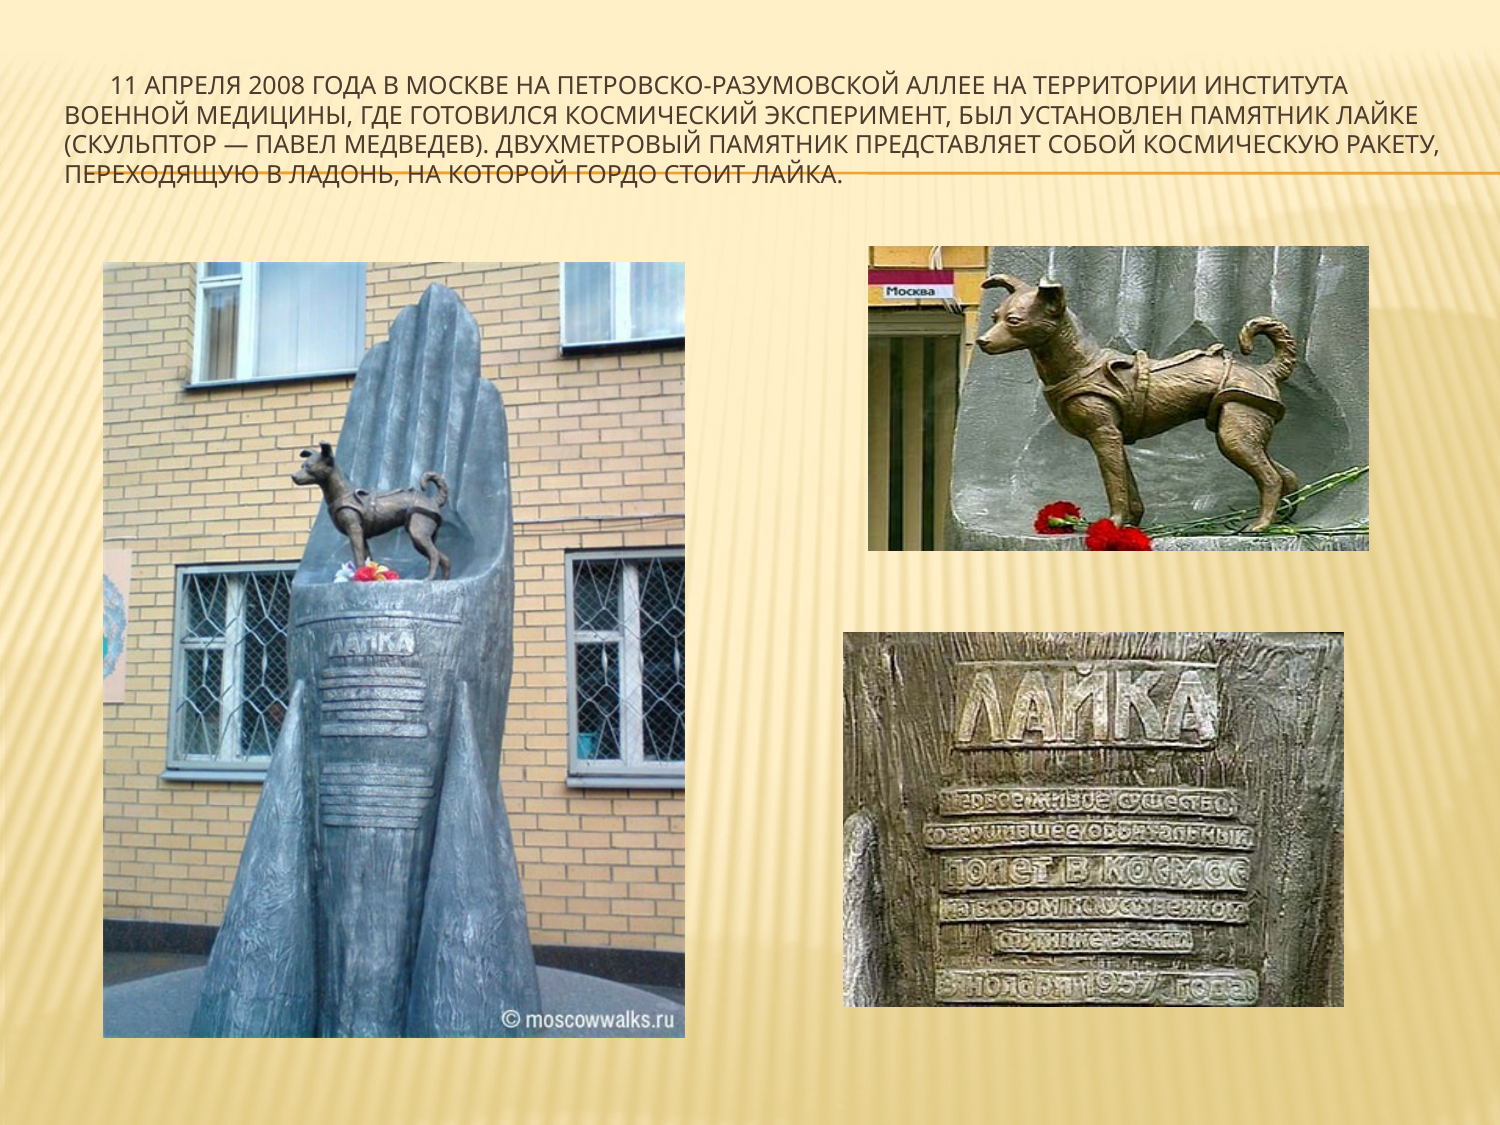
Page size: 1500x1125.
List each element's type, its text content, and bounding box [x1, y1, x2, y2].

title 11 апреля 2008 года в Москве на Петровско-Разумовской аллее на территории Института военной медицины, где готовился космический эксперимент, был установлен памятник Лайке (скульптор — Павел Медведев). Двухметровый памятник представляет собой космическую ракету, переходящую в ладонь, на которой гордо стоит Лайка. [49, 75, 1475, 213]
picture [843, 632, 1345, 1007]
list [102, 262, 685, 1038]
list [868, 245, 1370, 552]
